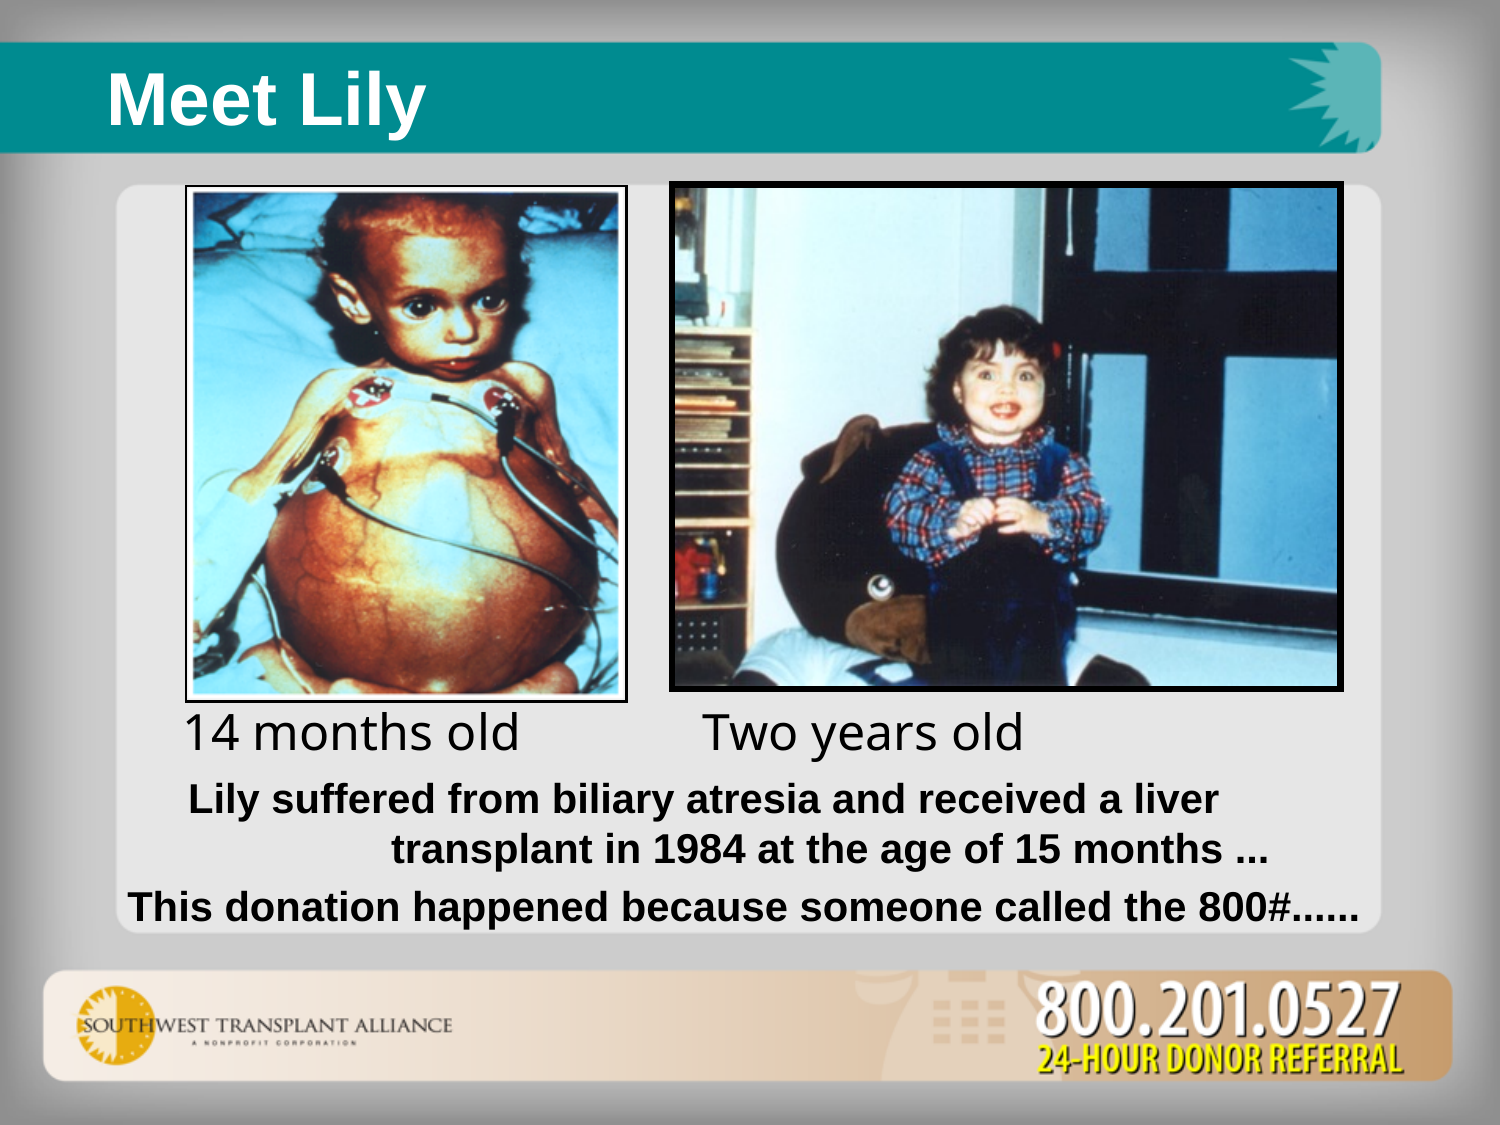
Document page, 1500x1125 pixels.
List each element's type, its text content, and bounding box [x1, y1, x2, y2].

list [187, 187, 626, 701]
list 14 months old Two years old Lily suffered from biliary atresia and received a liver transplant in 1984 at the age of 15 months ... This donation happened because someone called the 800#...... [112, 675, 1388, 1125]
picture [674, 187, 1338, 687]
title Meet Lily [99, 50, 1375, 125]
picture [0, 0, 1500, 1125]
